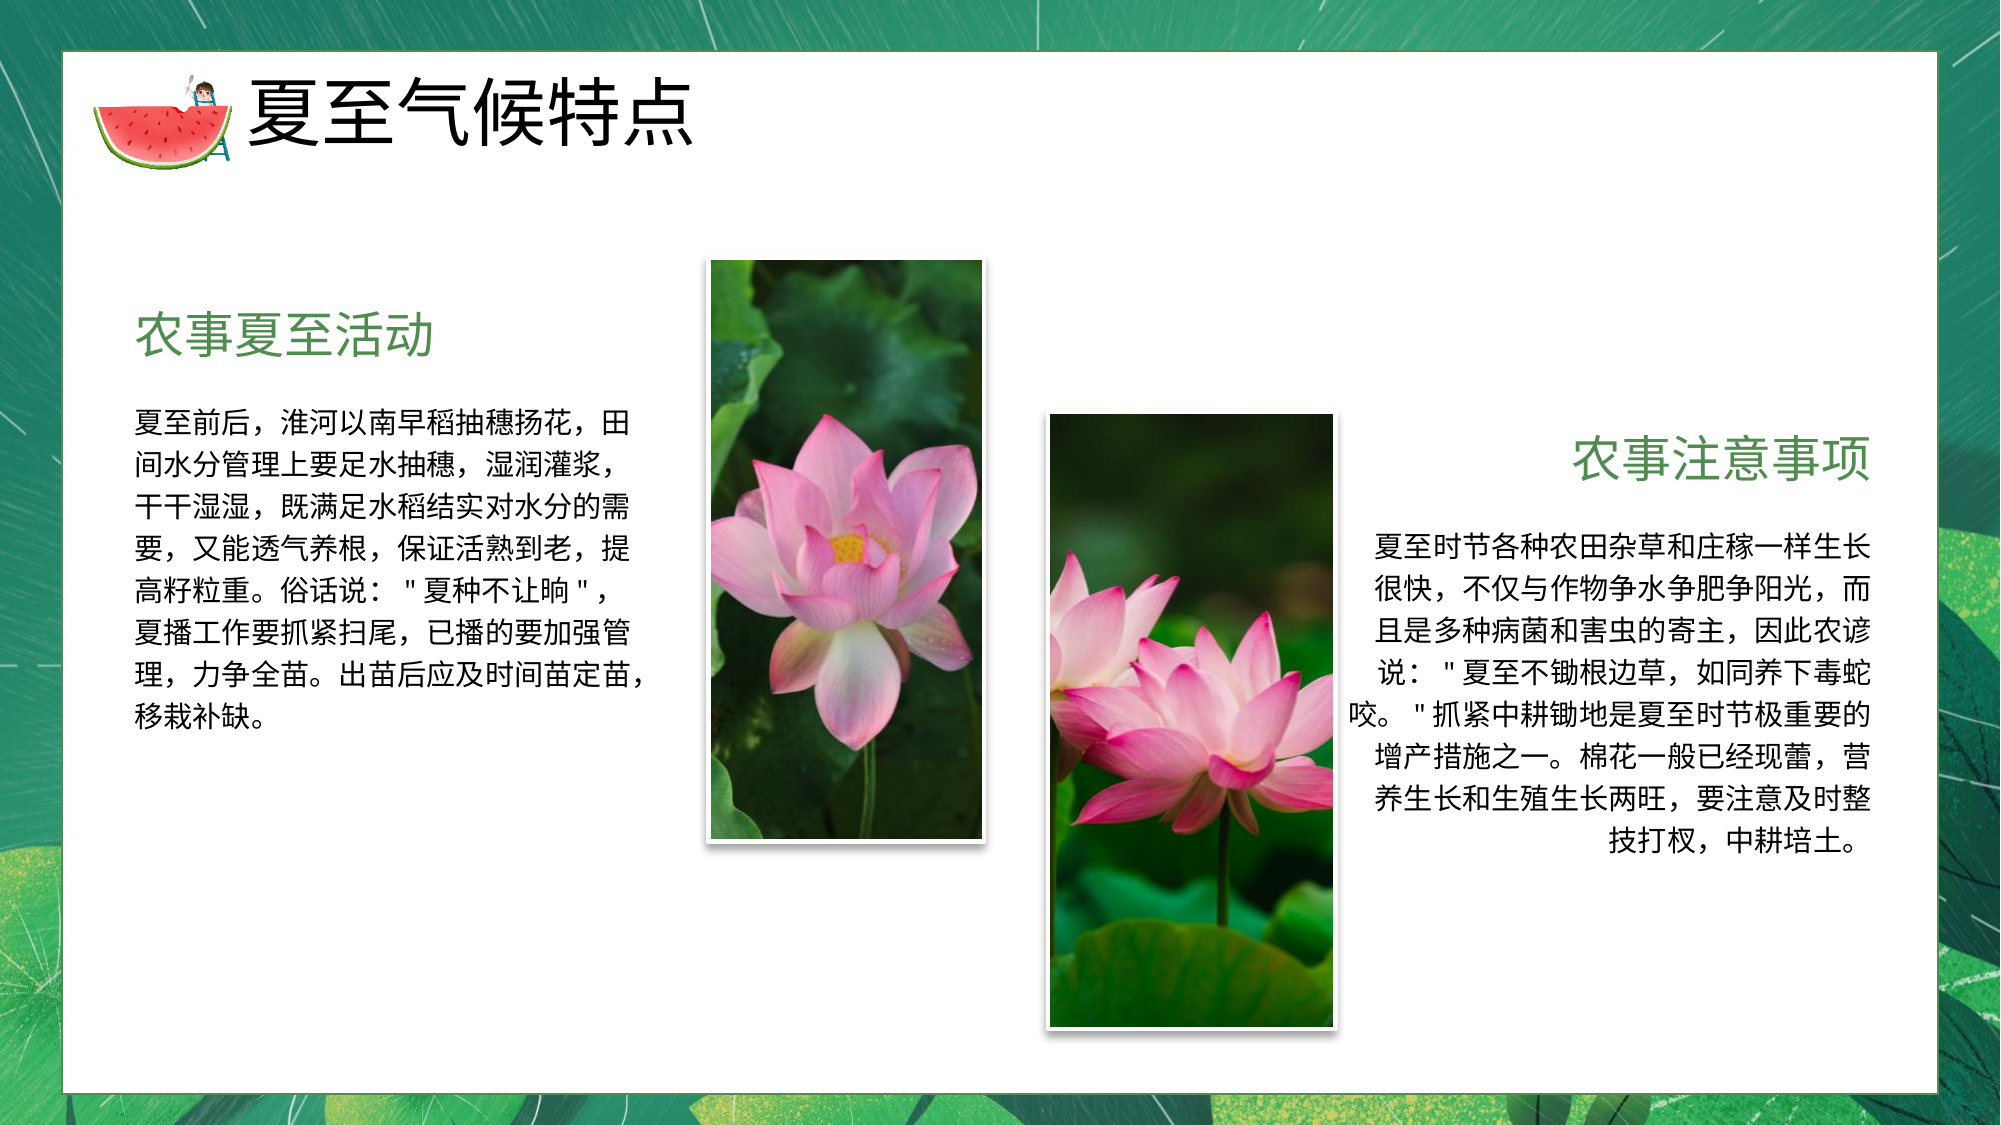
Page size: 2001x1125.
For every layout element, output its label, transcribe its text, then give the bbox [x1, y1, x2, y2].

text_box 农事注意事项 [1429, 413, 1887, 491]
text_box 夏至前后，淮河以南早稻抽穗扬花，田间水分管理上要足水抽穗，湿润灌浆，干干湿湿，既满足水稻结实对水分的需要，又能透气养根，保证活熟到老，提高籽粒重。俗话说："夏种不让晌"，夏播工作要抓紧扫尾，已播的要加强管理，力争全苗。出苗后应及时间苗定苗，移栽补缺。 [119, 390, 655, 771]
text_box 夏至气候特点 [231, 57, 762, 163]
text_box 夏至时节各种农田杂草和庄稼一样生长很快，不仅与作物争水争肥争阳光，而且是多种病菌和害虫的寄主，因此农谚说："夏至不锄根边草，如同养下毒蛇咬。"抓紧中耕锄地是夏至时节极重要的增产措施之一。棉花一般已经现蕾，营养生长和生殖生长两旺，要注意及时整技打杈，中耕培土。 [1343, 514, 1887, 882]
picture [0, 0, 2000, 1125]
text_box 农事夏至活动 [119, 289, 577, 367]
